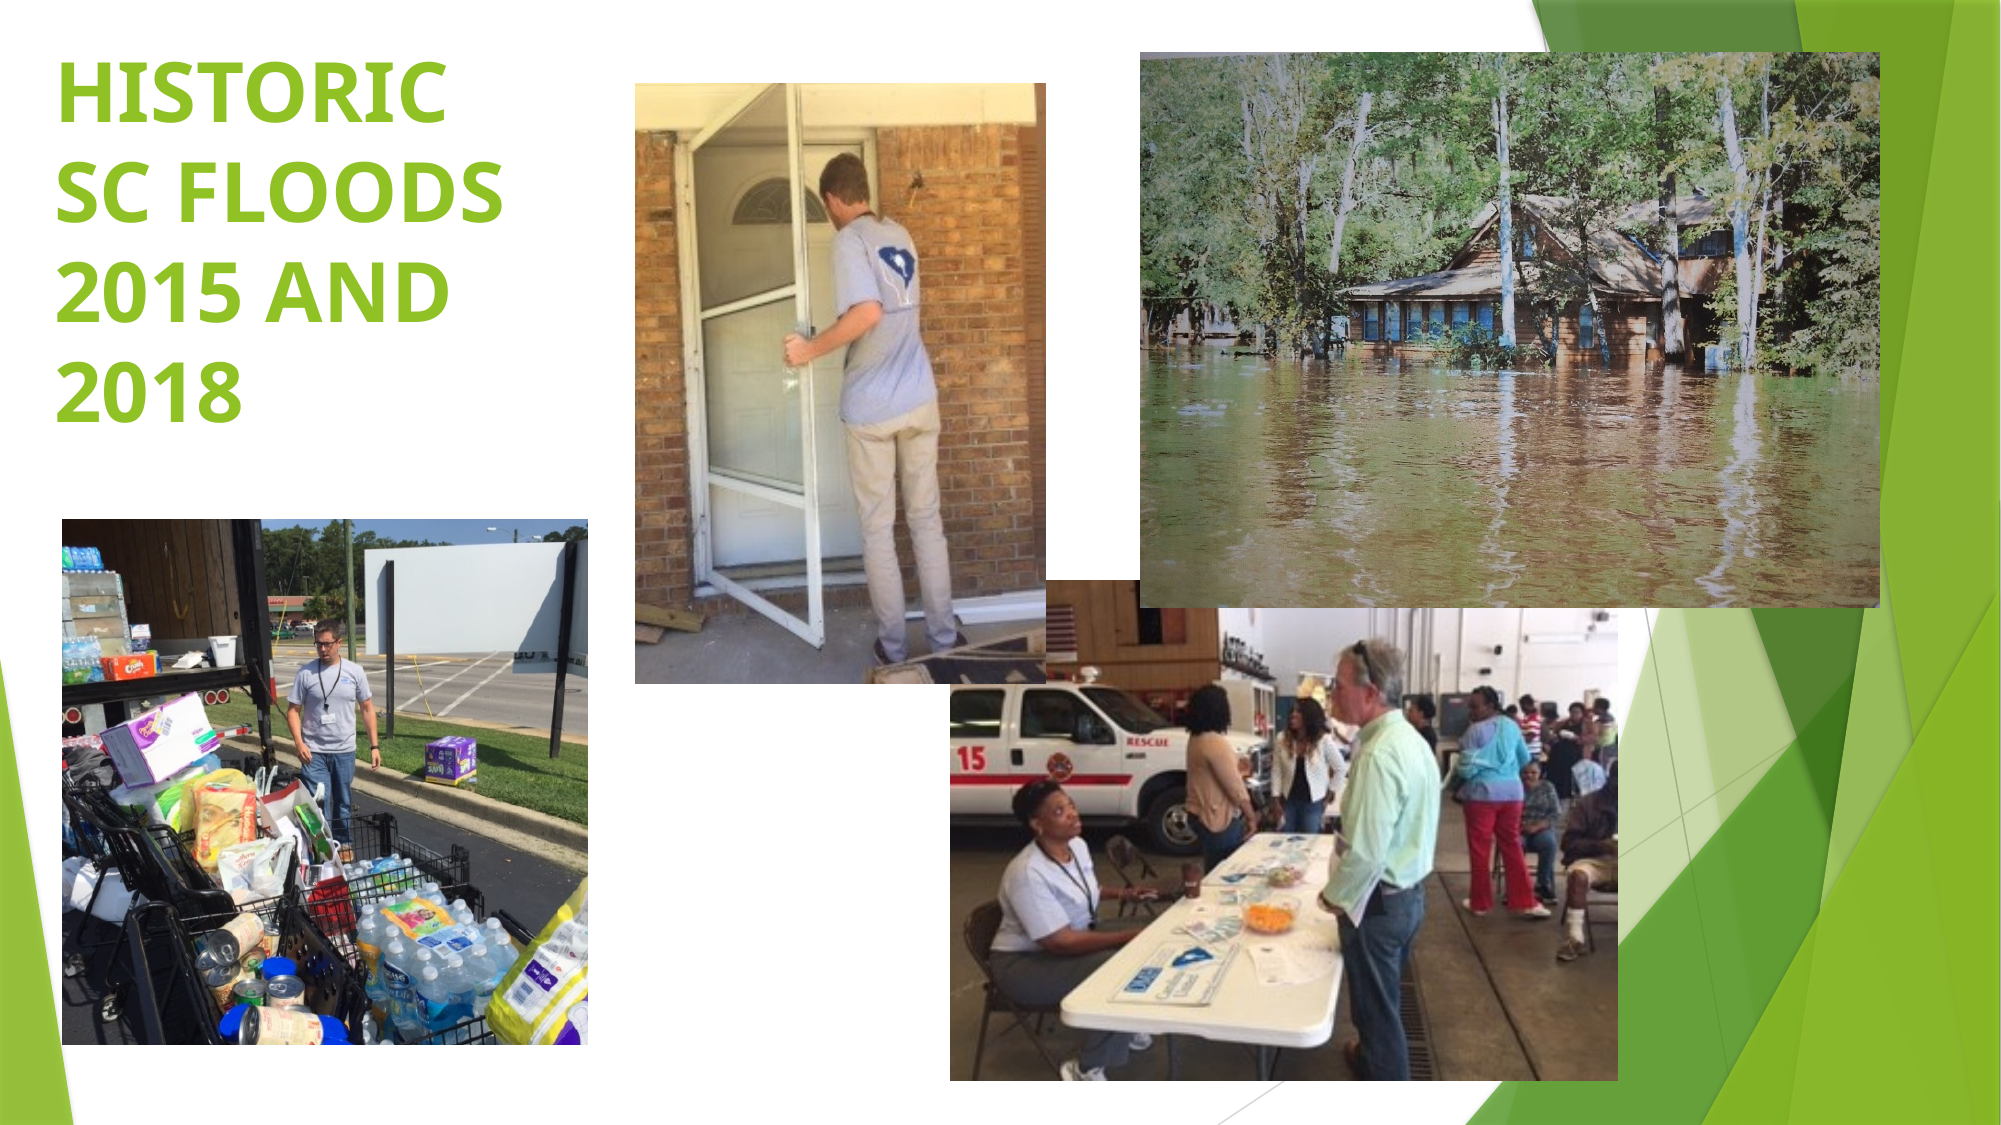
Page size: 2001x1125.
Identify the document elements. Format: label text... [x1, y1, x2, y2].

title HISTORIC SC FLOODS 2015 AND 2018 [39, 31, 569, 461]
picture [634, 52, 1881, 1081]
picture [61, 519, 588, 1046]
